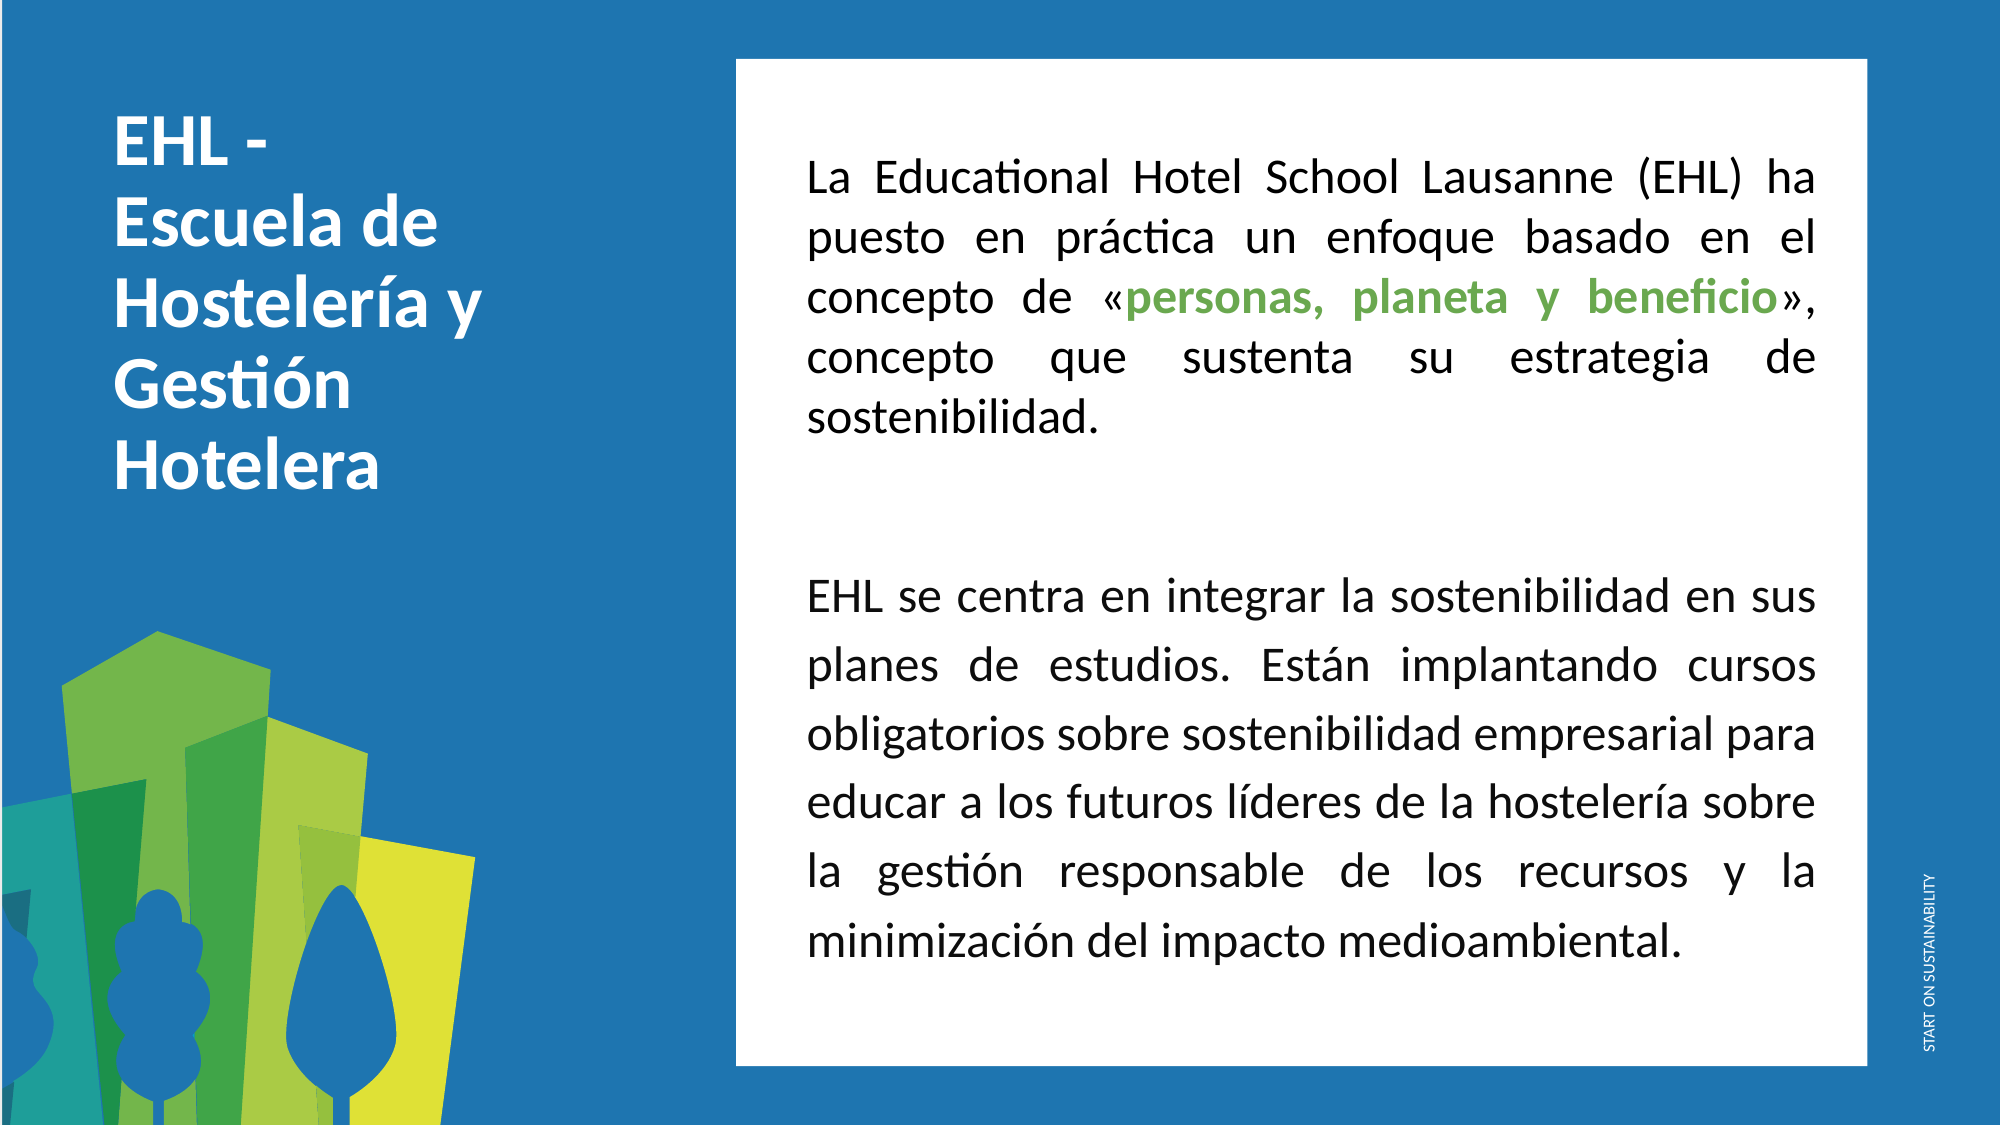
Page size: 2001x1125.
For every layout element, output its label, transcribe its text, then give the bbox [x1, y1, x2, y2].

list La Educational Hotel School Lausanne (EHL) ha puesto en práctica un enfoque basado en el concepto de «personas, planeta y beneficio», concepto que sustenta su estrategia de sostenibilidad. EHL se centra en integrar la sostenibilidad en sus planes de estudios. Están implantando cursos obligatorios sobre sostenibilidad empresarial para educar a los futuros líderes de la hostelería sobre la gestión responsable de los recursos y la minimización del impacto medioambiental. [791, 135, 1832, 984]
list EHL - Escuela de Hostelería y Gestión Hotelera [98, 93, 612, 596]
